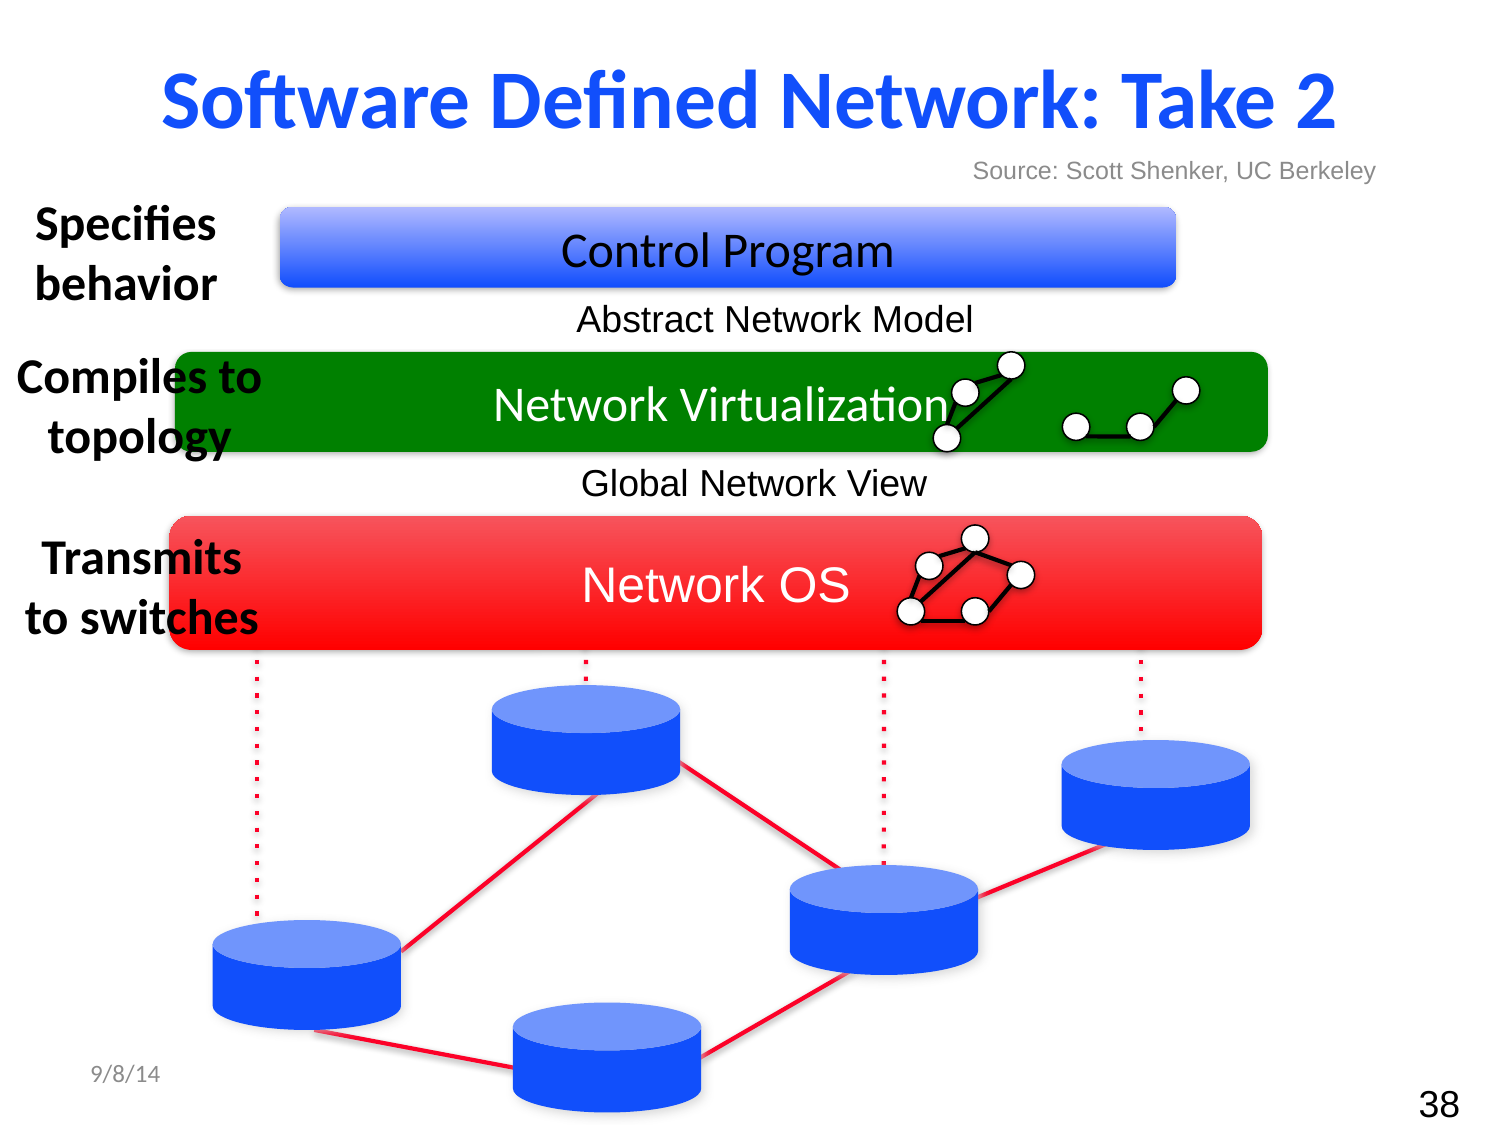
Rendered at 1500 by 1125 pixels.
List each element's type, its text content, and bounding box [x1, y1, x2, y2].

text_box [896, 524, 1035, 626]
text_box Compiles to topology [0, 335, 280, 471]
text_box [212, 542, 1251, 1113]
text_box Global Network View [566, 461, 943, 512]
text_box Abstract Network Model [561, 295, 989, 348]
text_box Control Program [279, 206, 1177, 288]
text_box Source: Scott Shenker, UC Berkeley [912, 137, 1438, 203]
text_box Transmits to switches [2, 517, 282, 652]
text_box Network OS [184, 515, 1263, 646]
text_box Specifies behavior [0, 183, 253, 319]
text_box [174, 351, 1269, 453]
title Software Defined Network: Take 2 [75, 24, 1425, 155]
text_box 9/8/14 [75, 1042, 207, 1103]
